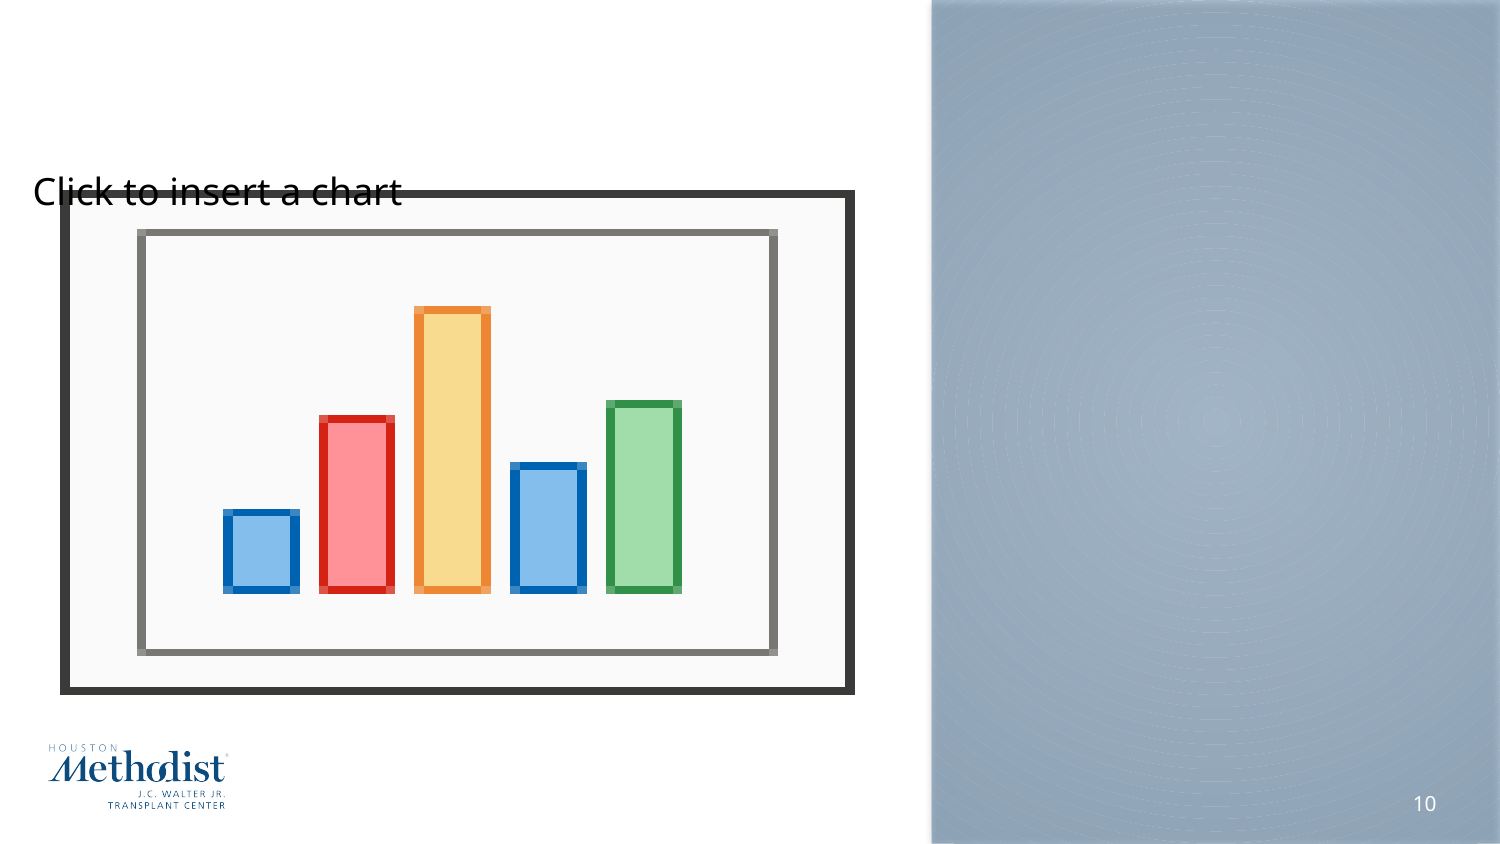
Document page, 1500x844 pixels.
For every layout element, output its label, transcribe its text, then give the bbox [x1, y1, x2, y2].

picture [48, 744, 229, 809]
slide_number 10 [1066, 782, 1452, 828]
